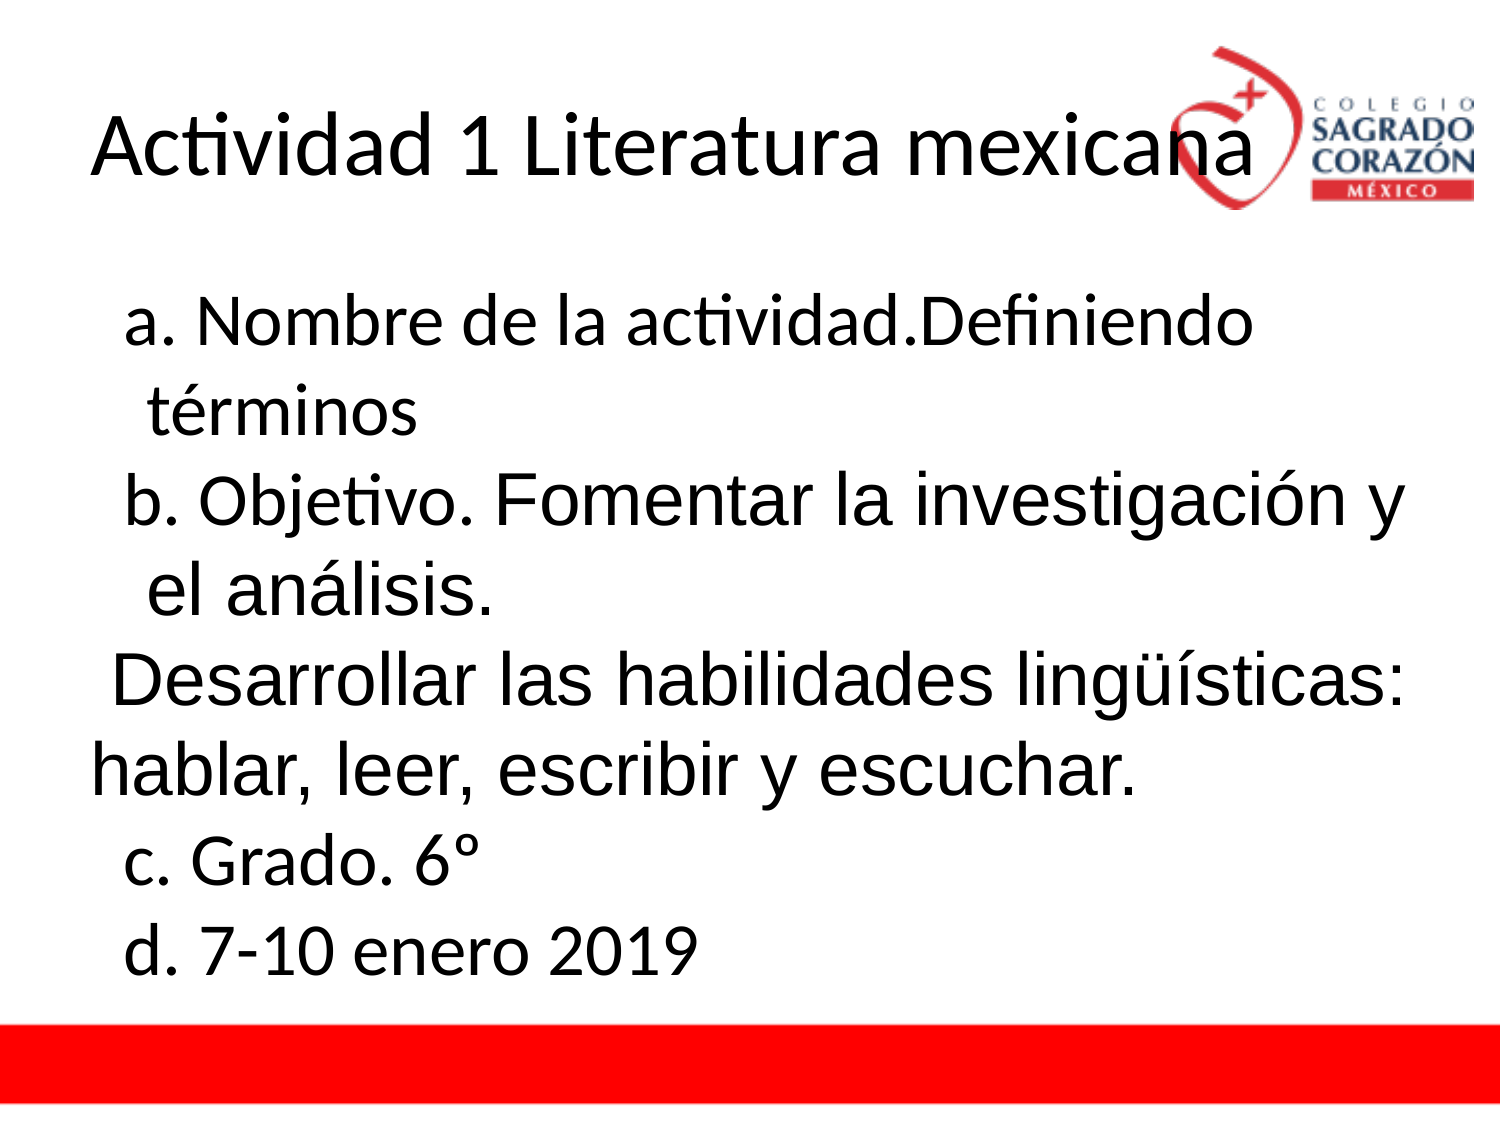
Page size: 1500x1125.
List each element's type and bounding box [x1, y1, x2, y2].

text_box [0, 24, 1500, 1123]
